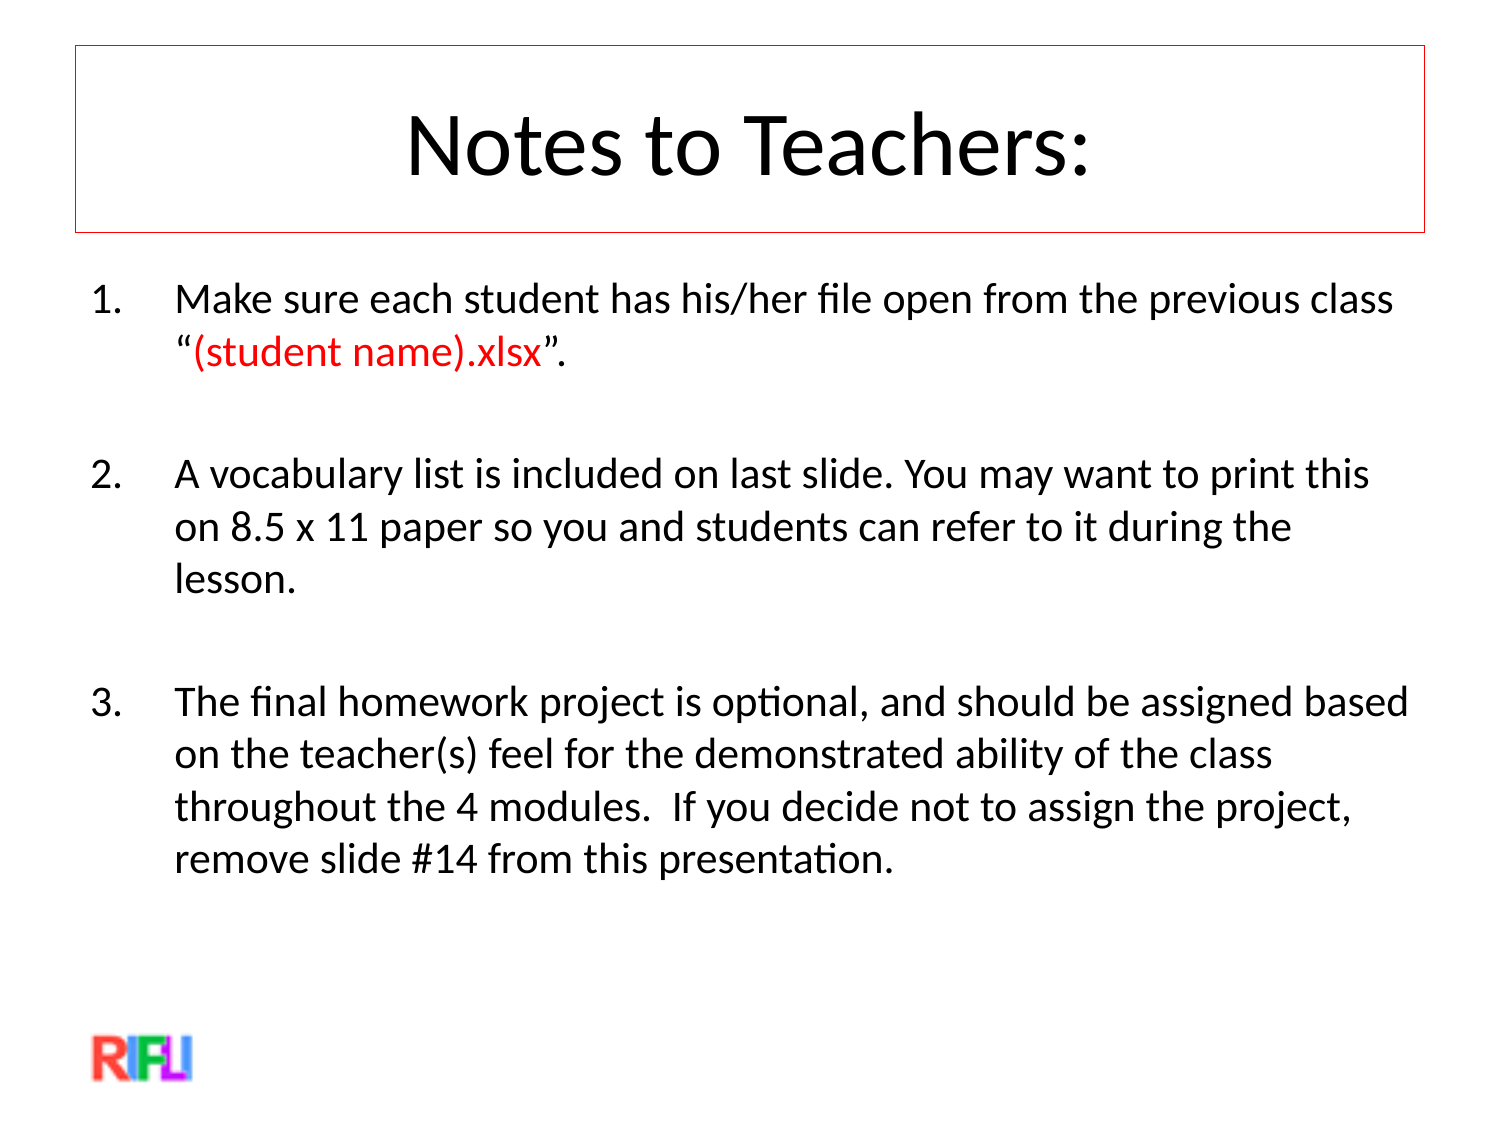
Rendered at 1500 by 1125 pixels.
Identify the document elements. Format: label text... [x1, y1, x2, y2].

picture [75, 1005, 210, 1125]
list Make sure each student has his/her file open from the previous class “(student name).xlsx”. A vocabulary list is included on last slide. You may want to print this on 8.5 x 11 paper so you and students can refer to it during the lesson. The final homework project is optional, and should be assigned based on the teacher(s) feel for the demonstrated ability of the class throughout the 4 modules. If you decide not to assign the project, remove slide #14 from this presentation. [75, 262, 1425, 1005]
title Notes to Teachers: [75, 45, 1425, 233]
